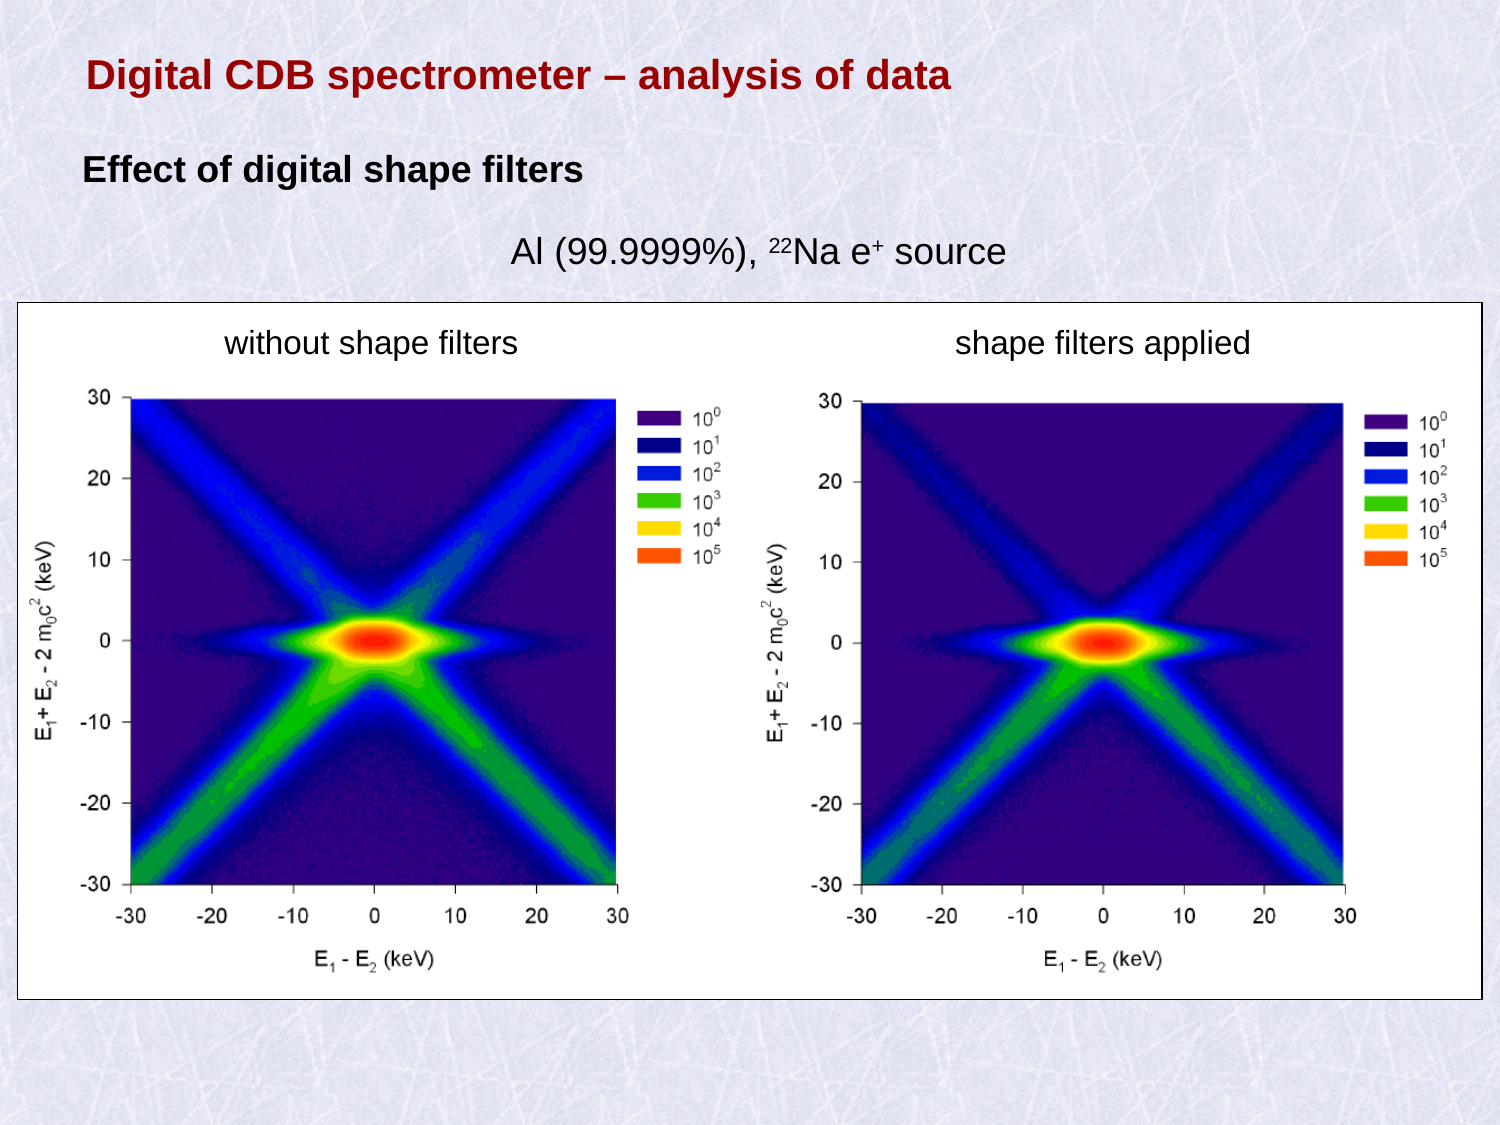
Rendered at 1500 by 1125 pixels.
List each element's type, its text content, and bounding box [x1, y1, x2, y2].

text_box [29, 361, 749, 988]
text_box Effect of digital shape filters [67, 137, 600, 197]
text_box without shape filters [209, 314, 534, 359]
picture [0, 0, 1500, 1125]
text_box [761, 361, 1468, 988]
text_box Digital CDB spectrometer – analysis of data [71, 40, 967, 105]
text_box Al (99.9999%), 22Na e+ source [495, 219, 1023, 280]
text_box shape filters applied [940, 314, 1267, 360]
text_box [17, 302, 1483, 1000]
